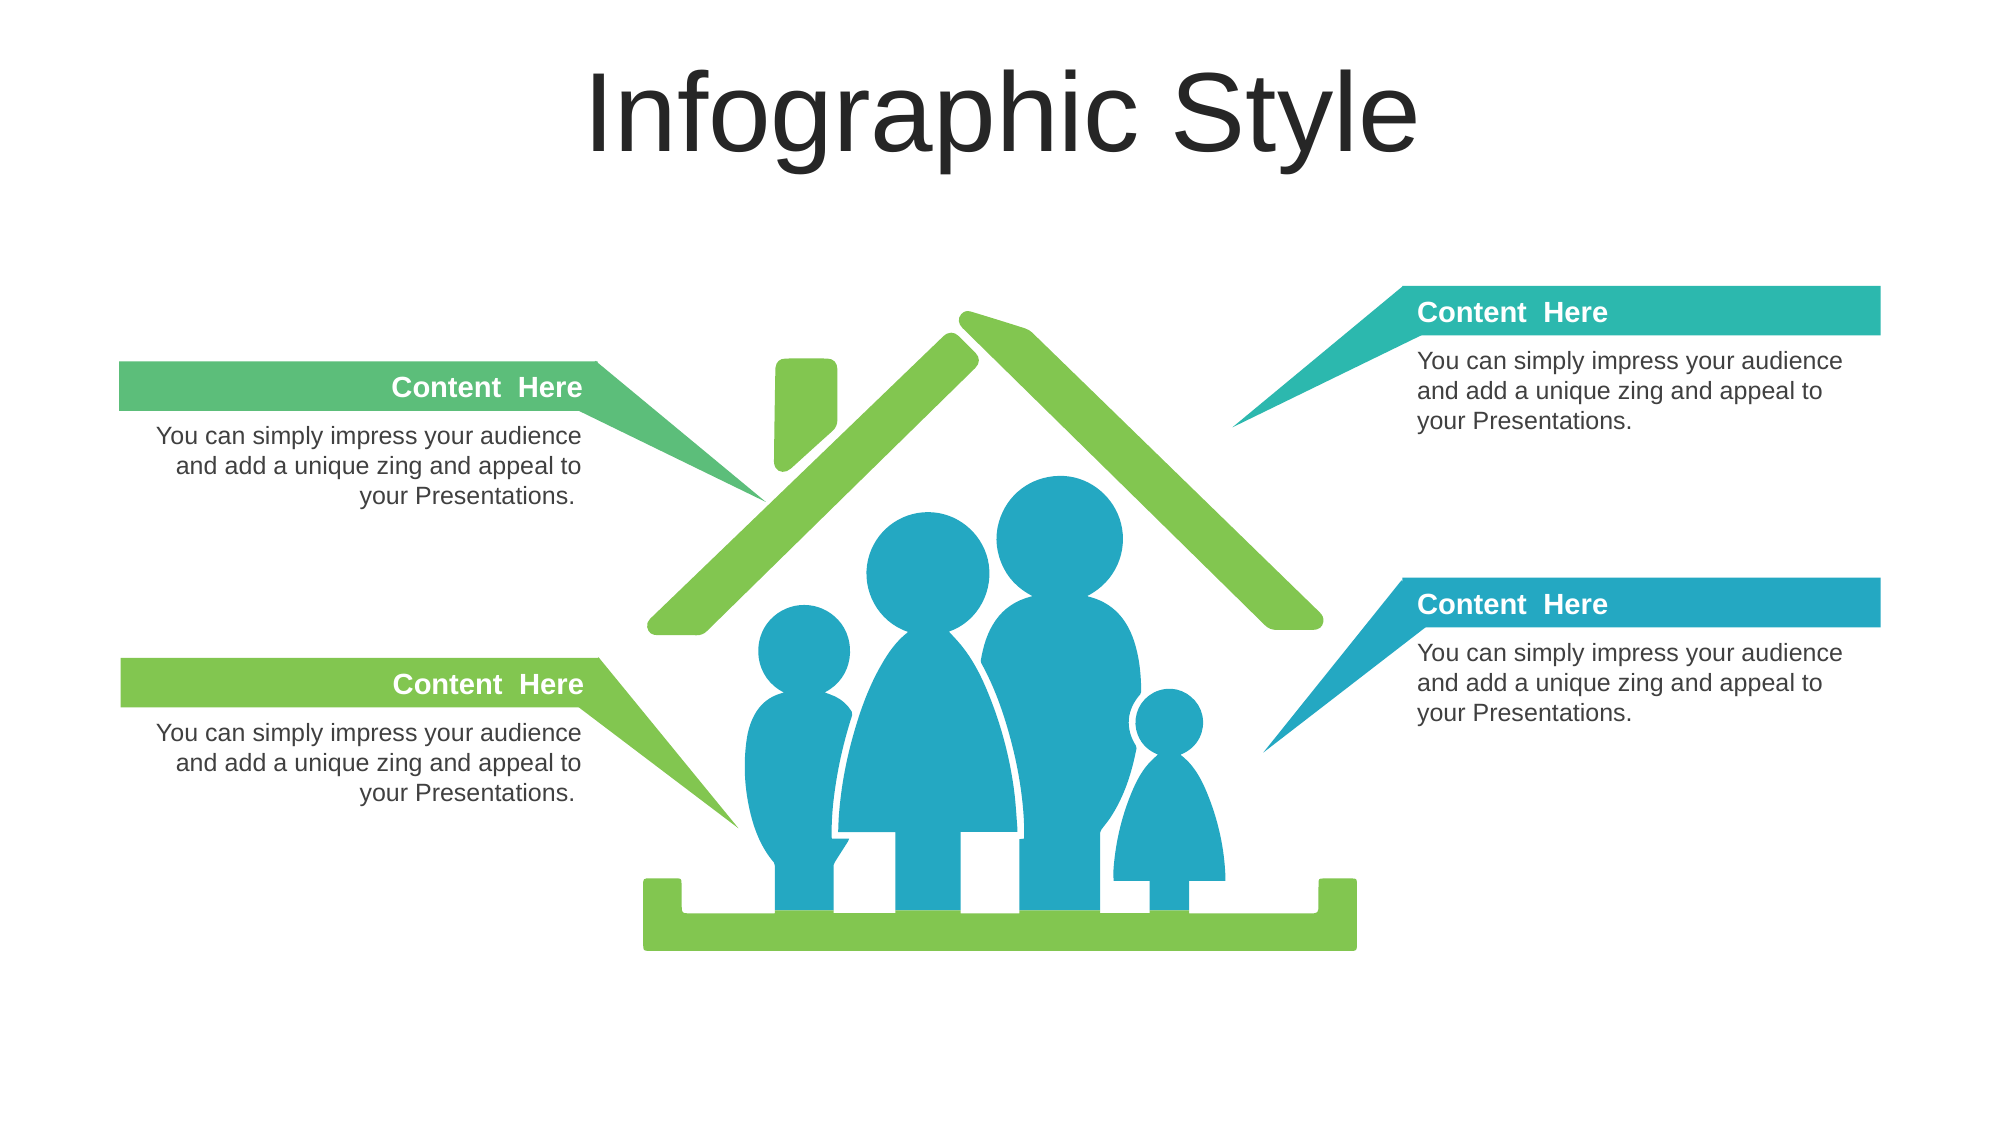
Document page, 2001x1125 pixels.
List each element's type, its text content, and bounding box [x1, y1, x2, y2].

list Infographic Style [53, 55, 1952, 175]
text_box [119, 648, 676, 870]
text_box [119, 360, 779, 519]
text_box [1219, 285, 1881, 444]
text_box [643, 311, 1357, 951]
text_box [1324, 571, 1881, 793]
